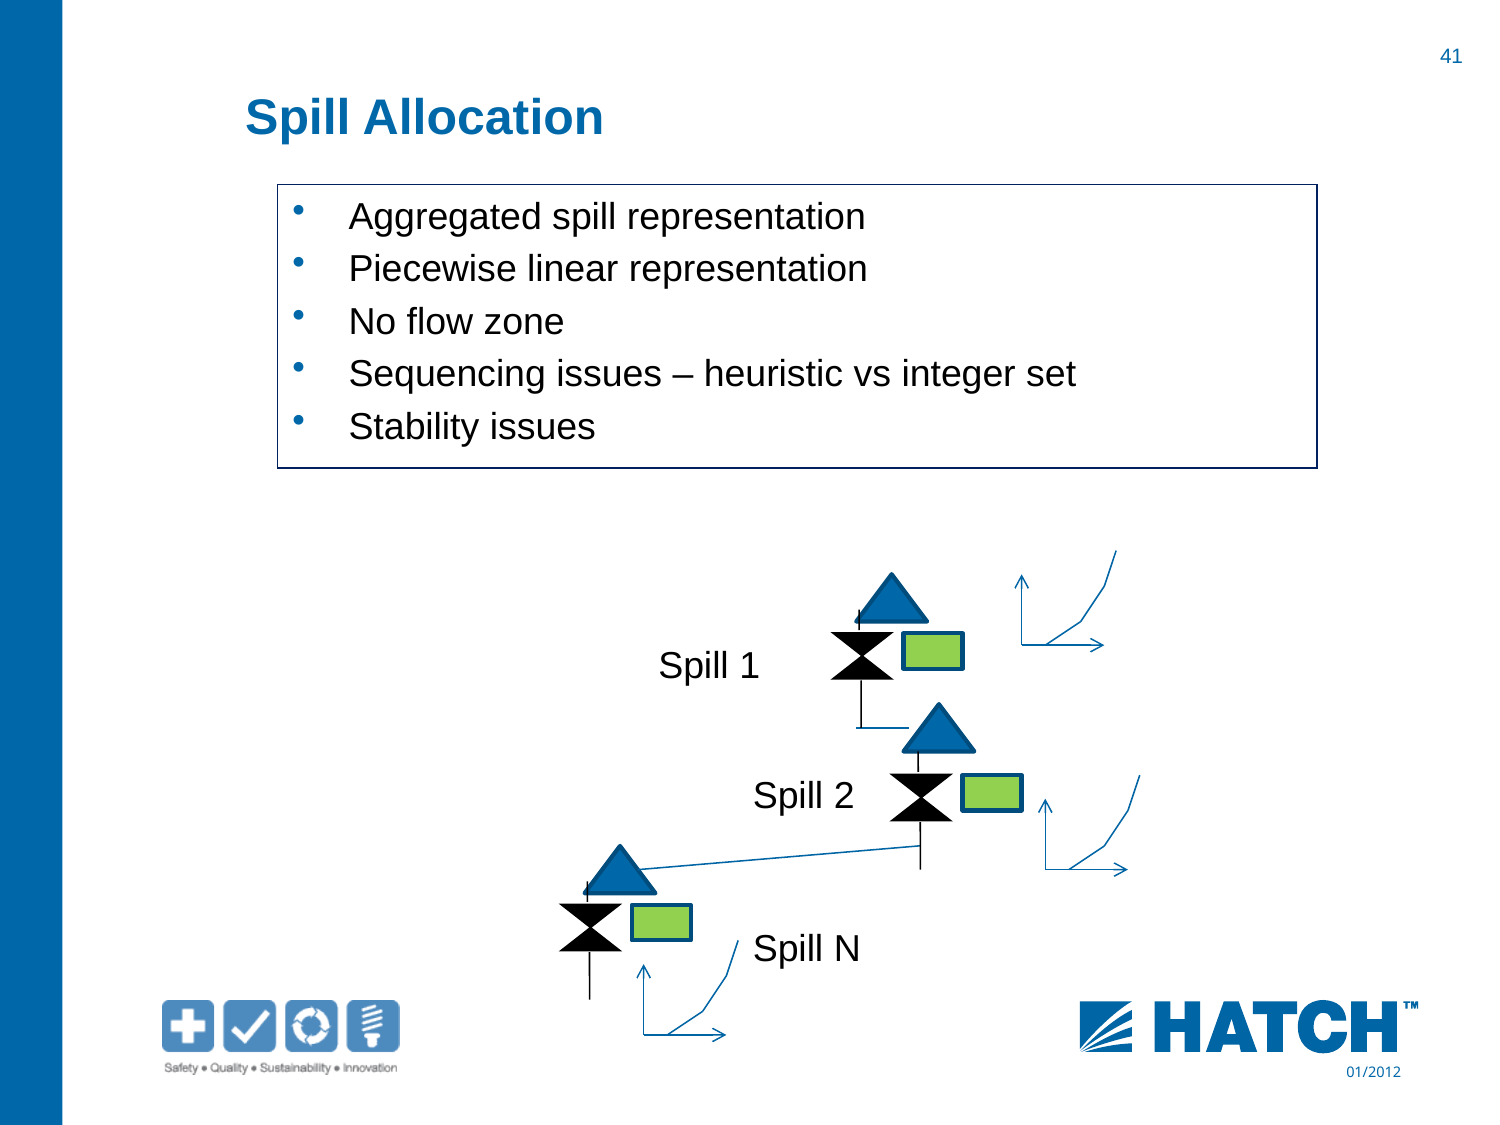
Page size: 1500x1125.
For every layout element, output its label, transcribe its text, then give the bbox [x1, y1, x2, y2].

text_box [891, 751, 951, 870]
list Aggregated spill representation Piecewise linear representation No flow zone Sequencing issues – heuristic vs integer set Stability issues [277, 184, 1318, 469]
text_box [1021, 550, 1117, 646]
text_box Spill 2 [738, 763, 886, 823]
text_box [901, 631, 965, 671]
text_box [643, 940, 739, 1036]
text_box [592, 843, 658, 896]
text_box [630, 903, 693, 942]
text_box [960, 773, 1024, 813]
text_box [560, 881, 621, 1000]
title Spill Allocation [229, 54, 1431, 175]
picture [162, 1000, 400, 1075]
text_box [902, 702, 977, 754]
text_box Spill 1 [643, 633, 798, 694]
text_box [1045, 774, 1140, 870]
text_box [832, 609, 892, 729]
text_box Spill N [738, 916, 892, 977]
text_box [863, 572, 929, 624]
